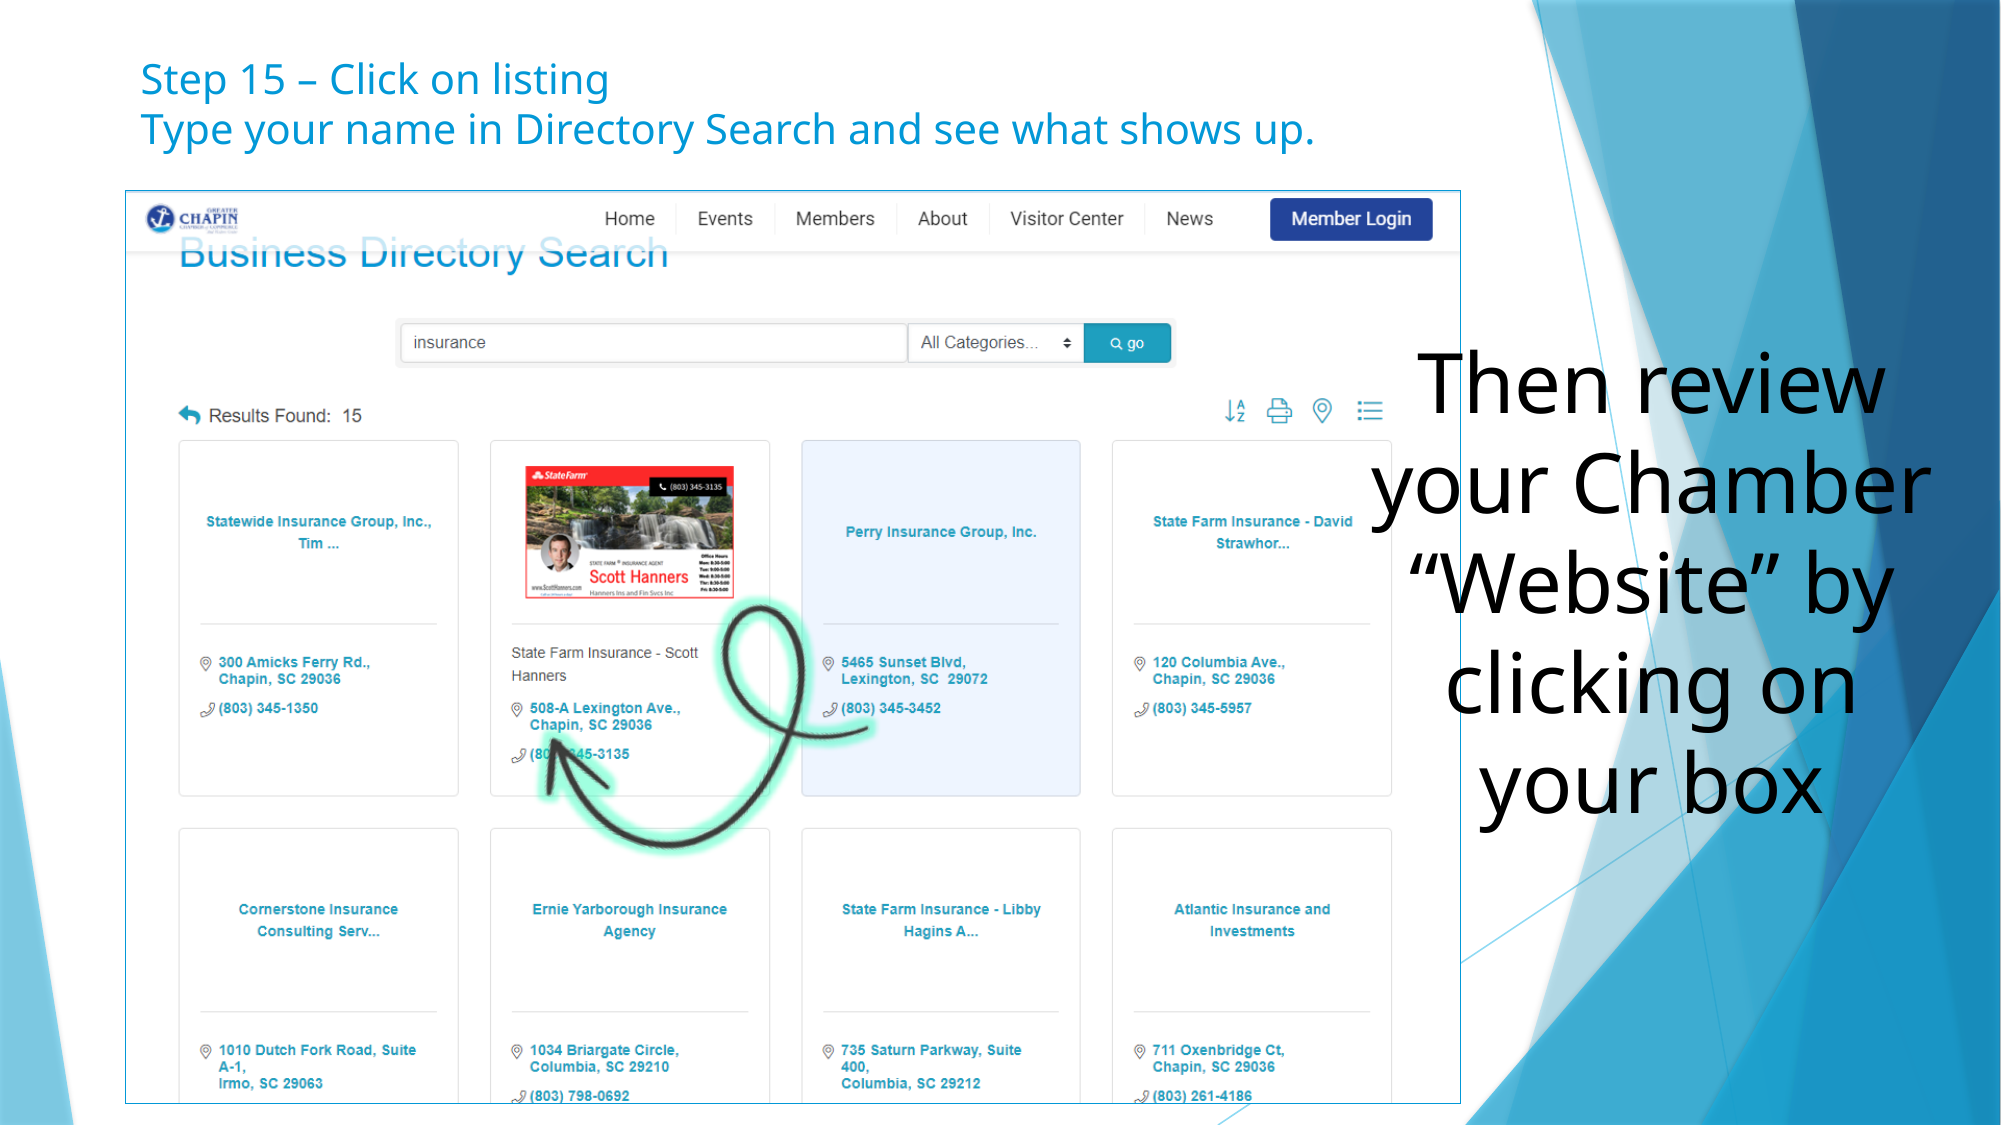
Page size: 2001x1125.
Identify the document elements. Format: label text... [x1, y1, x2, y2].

title Step 15 – Click on listing Type your name in Directory Search and see what shows up. [125, 21, 1672, 161]
picture [127, 192, 1461, 1102]
text_box Then review your Chamber “Website” by clicking on your box [1465, 223, 1953, 838]
